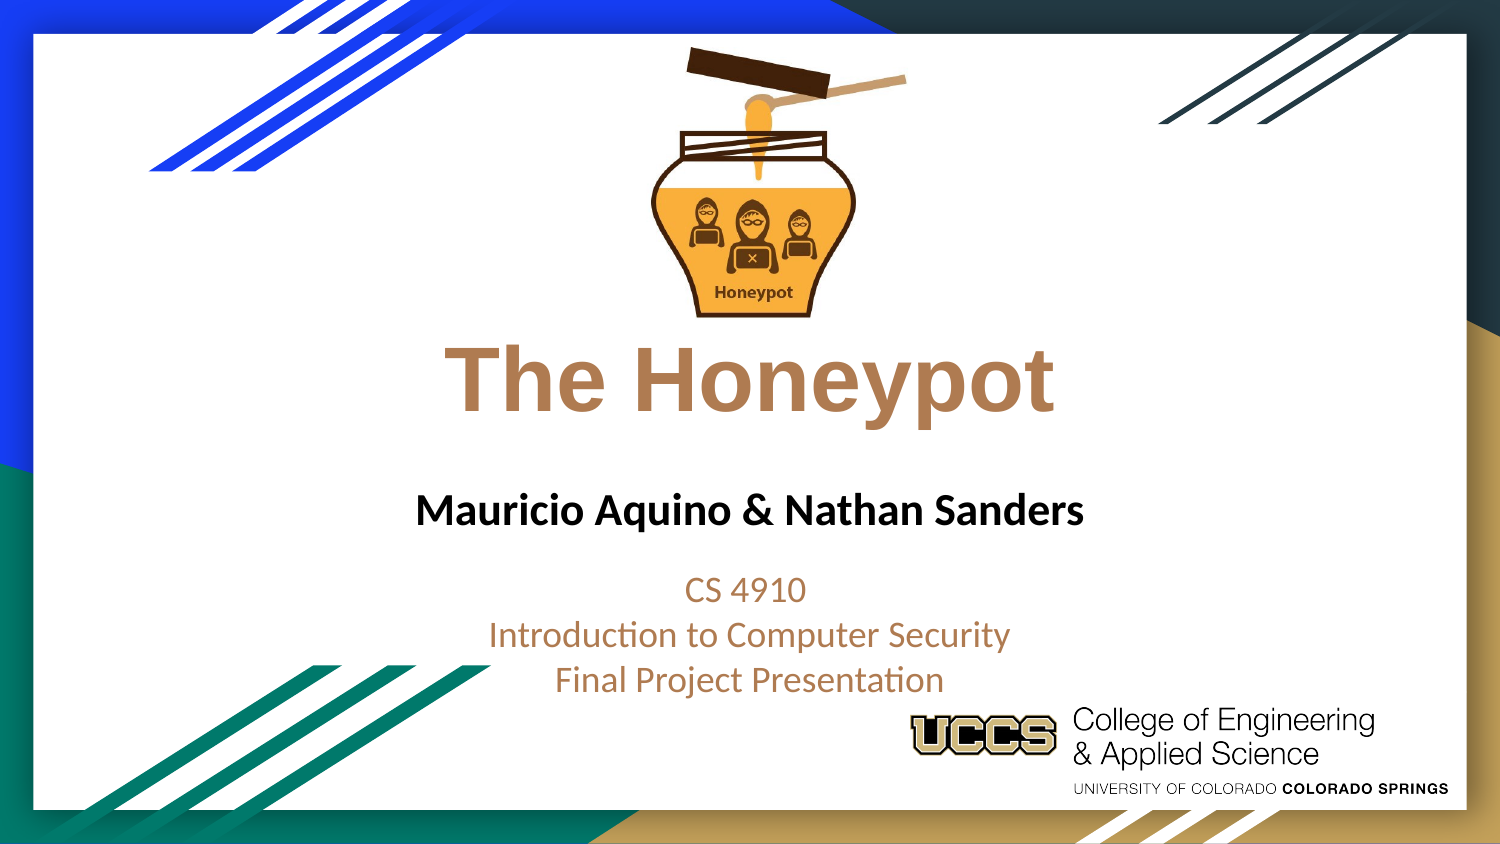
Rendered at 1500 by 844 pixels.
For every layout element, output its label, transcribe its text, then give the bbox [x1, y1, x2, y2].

picture [520, 47, 980, 335]
title The Honeypot [310, 276, 1190, 464]
picture [910, 707, 1448, 794]
subtitle Mauricio Aquino & Nathan Sanders CS 4910 Introduction to Computer Security Final Project Presentation [310, 464, 1190, 551]
